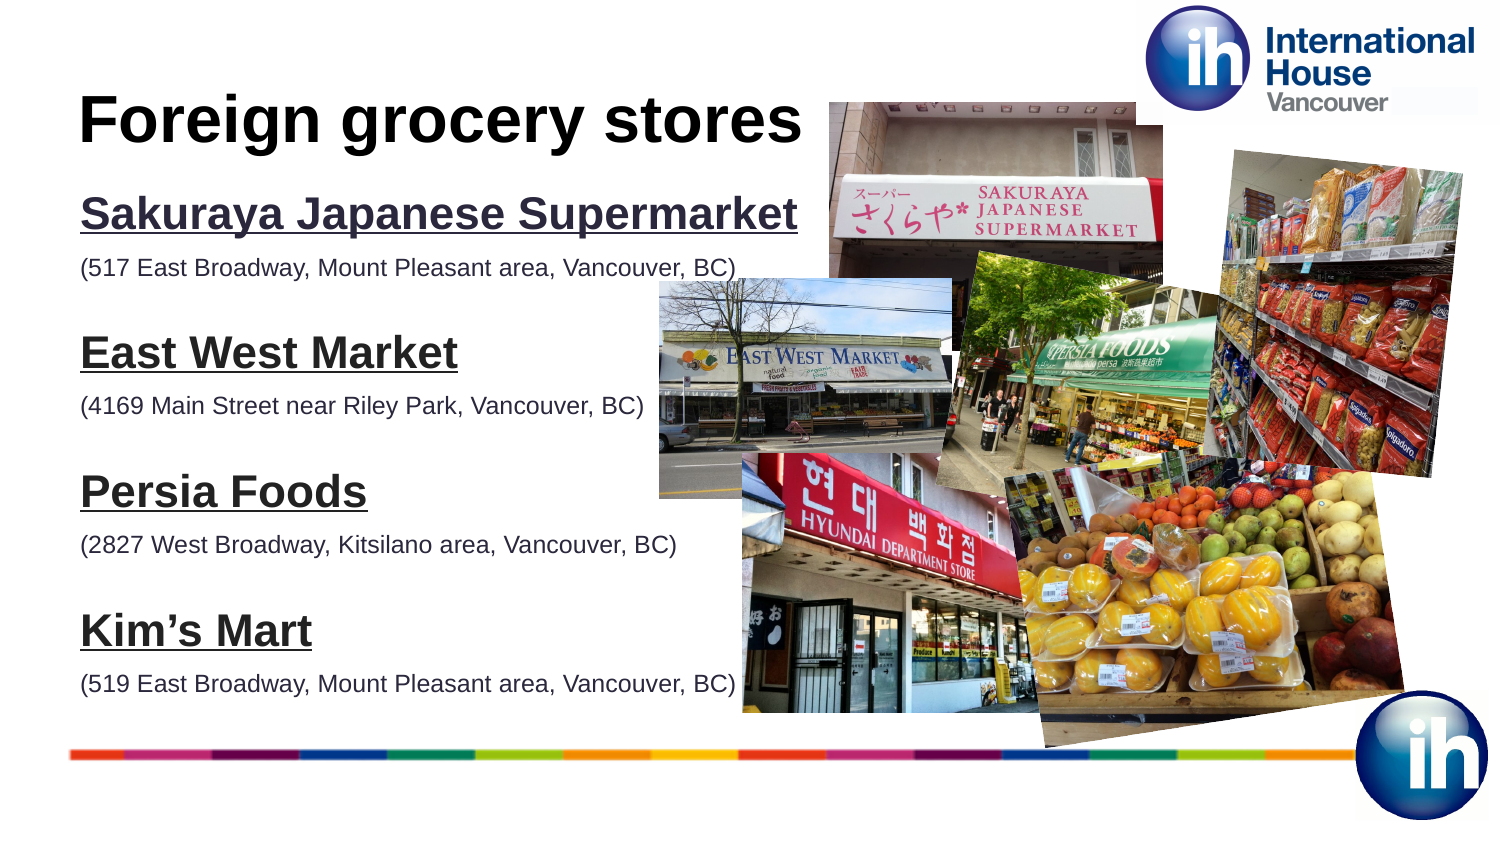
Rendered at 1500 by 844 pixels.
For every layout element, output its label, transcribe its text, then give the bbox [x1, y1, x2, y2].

list Sakuraya Japanese Supermarket (517 East Broadway, Mount Pleasant area, Vancouver, BC) East West Market (4169 Main Street near Riley Park, Vancouver, BC) Persia Foods (2827 West Broadway, Kitsilano area, Vancouver, BC) Kim’s Mart (519 East Broadway, Mount Pleasant area, Vancouver, BC) [64, 160, 824, 712]
picture [25, 0, 1500, 821]
title Foreign grocery stores [63, 60, 886, 132]
